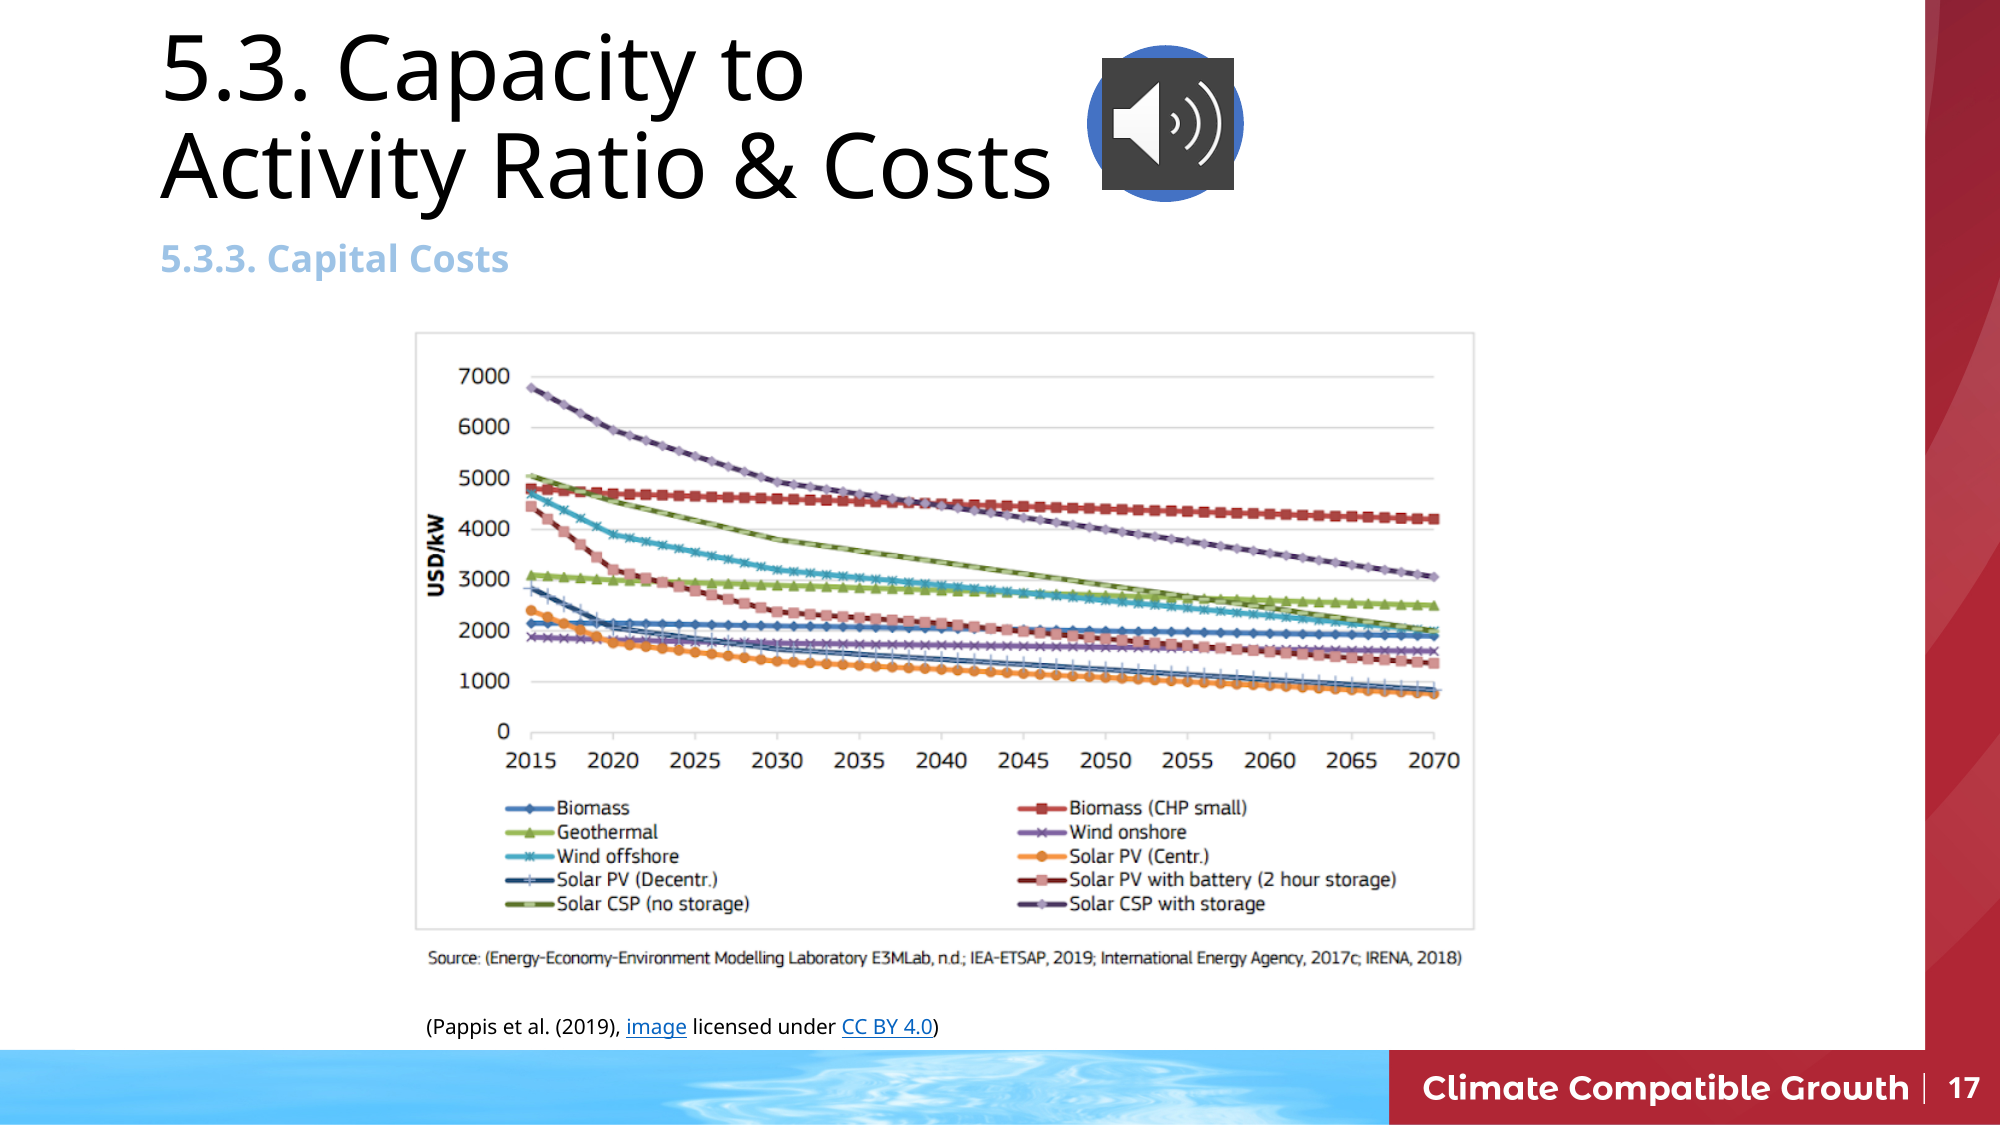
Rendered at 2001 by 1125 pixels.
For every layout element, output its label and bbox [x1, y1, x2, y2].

picture [0, 0, 2000, 1125]
list [411, 320, 1499, 979]
